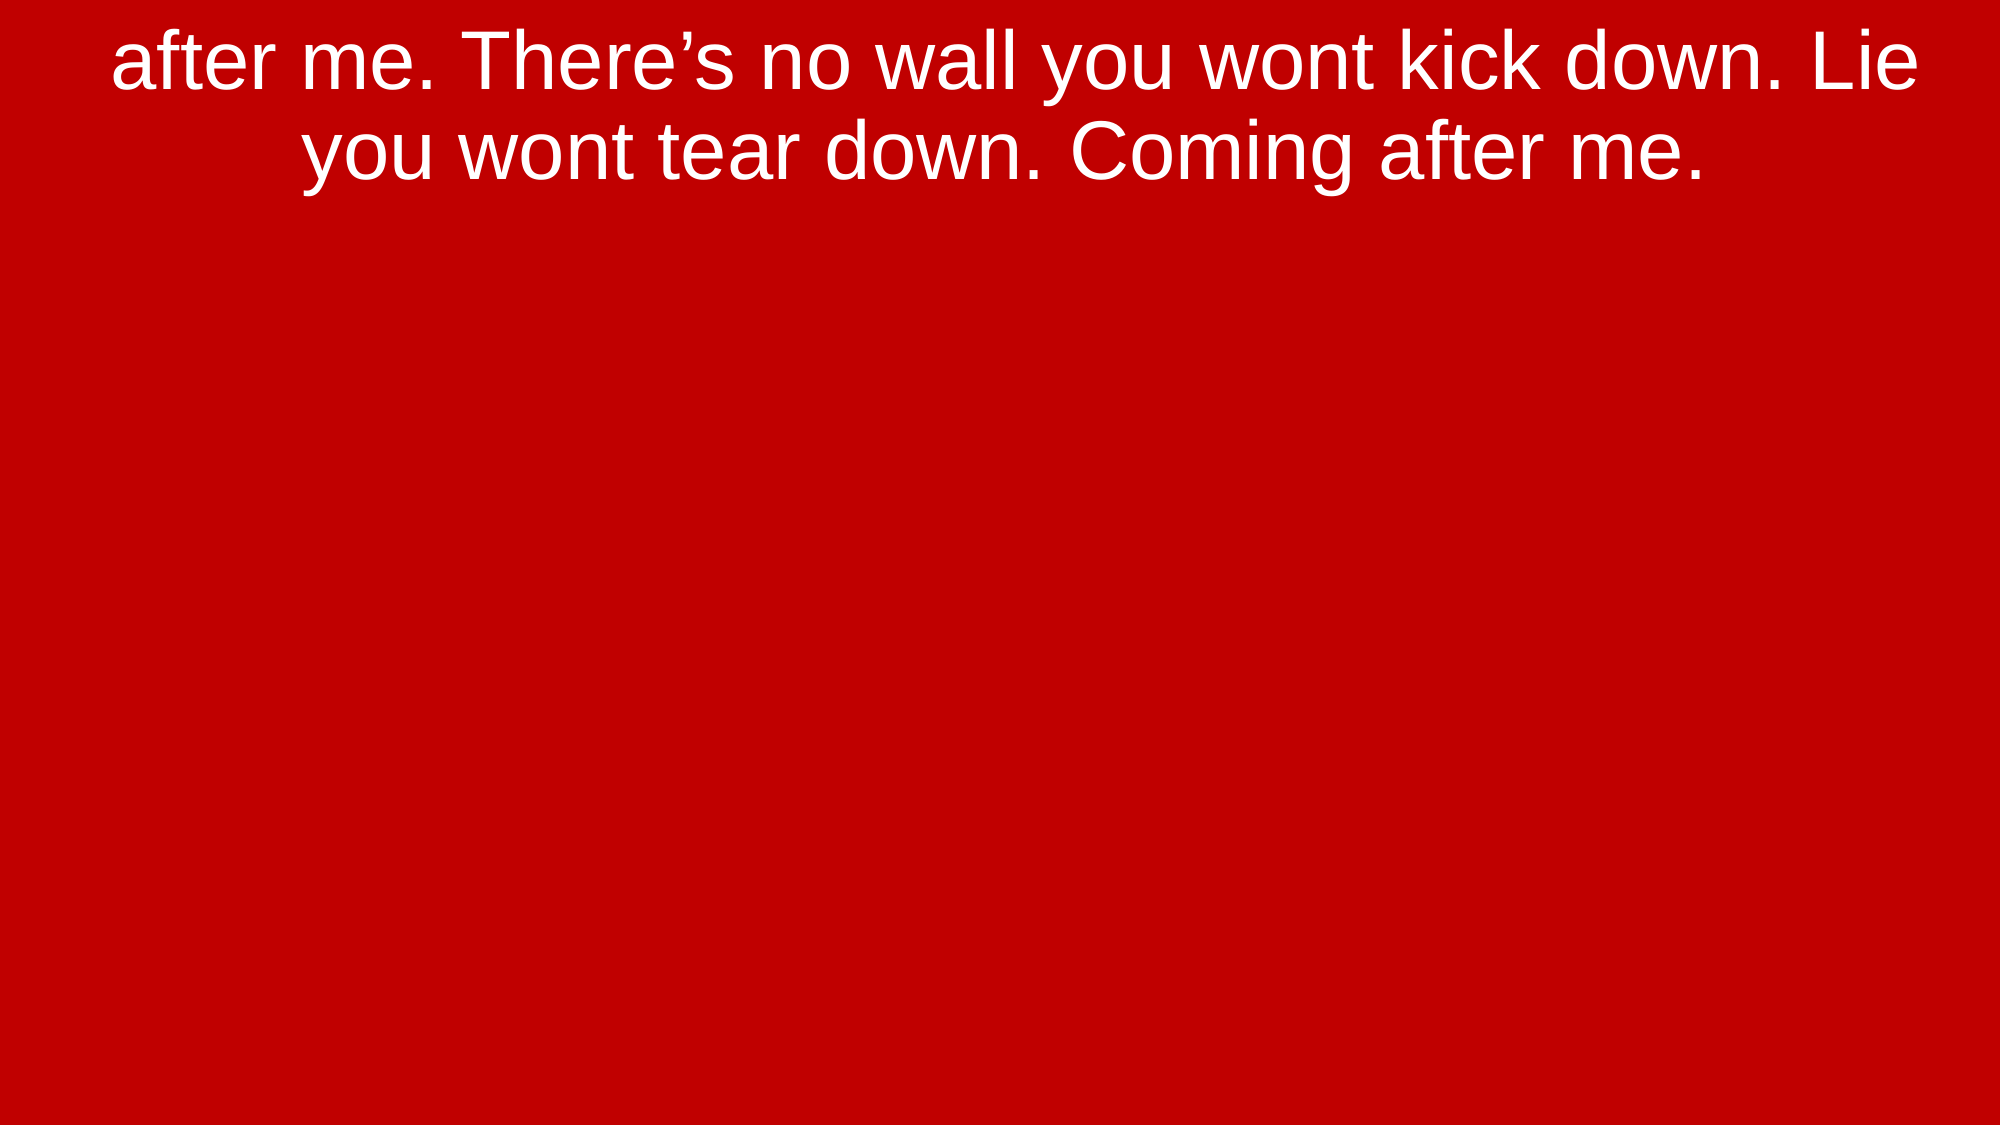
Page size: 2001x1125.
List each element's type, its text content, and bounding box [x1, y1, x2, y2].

list after me. There’s no wall you wont kick down. Lie you wont tear down. Coming after me. [10, 9, 2000, 784]
